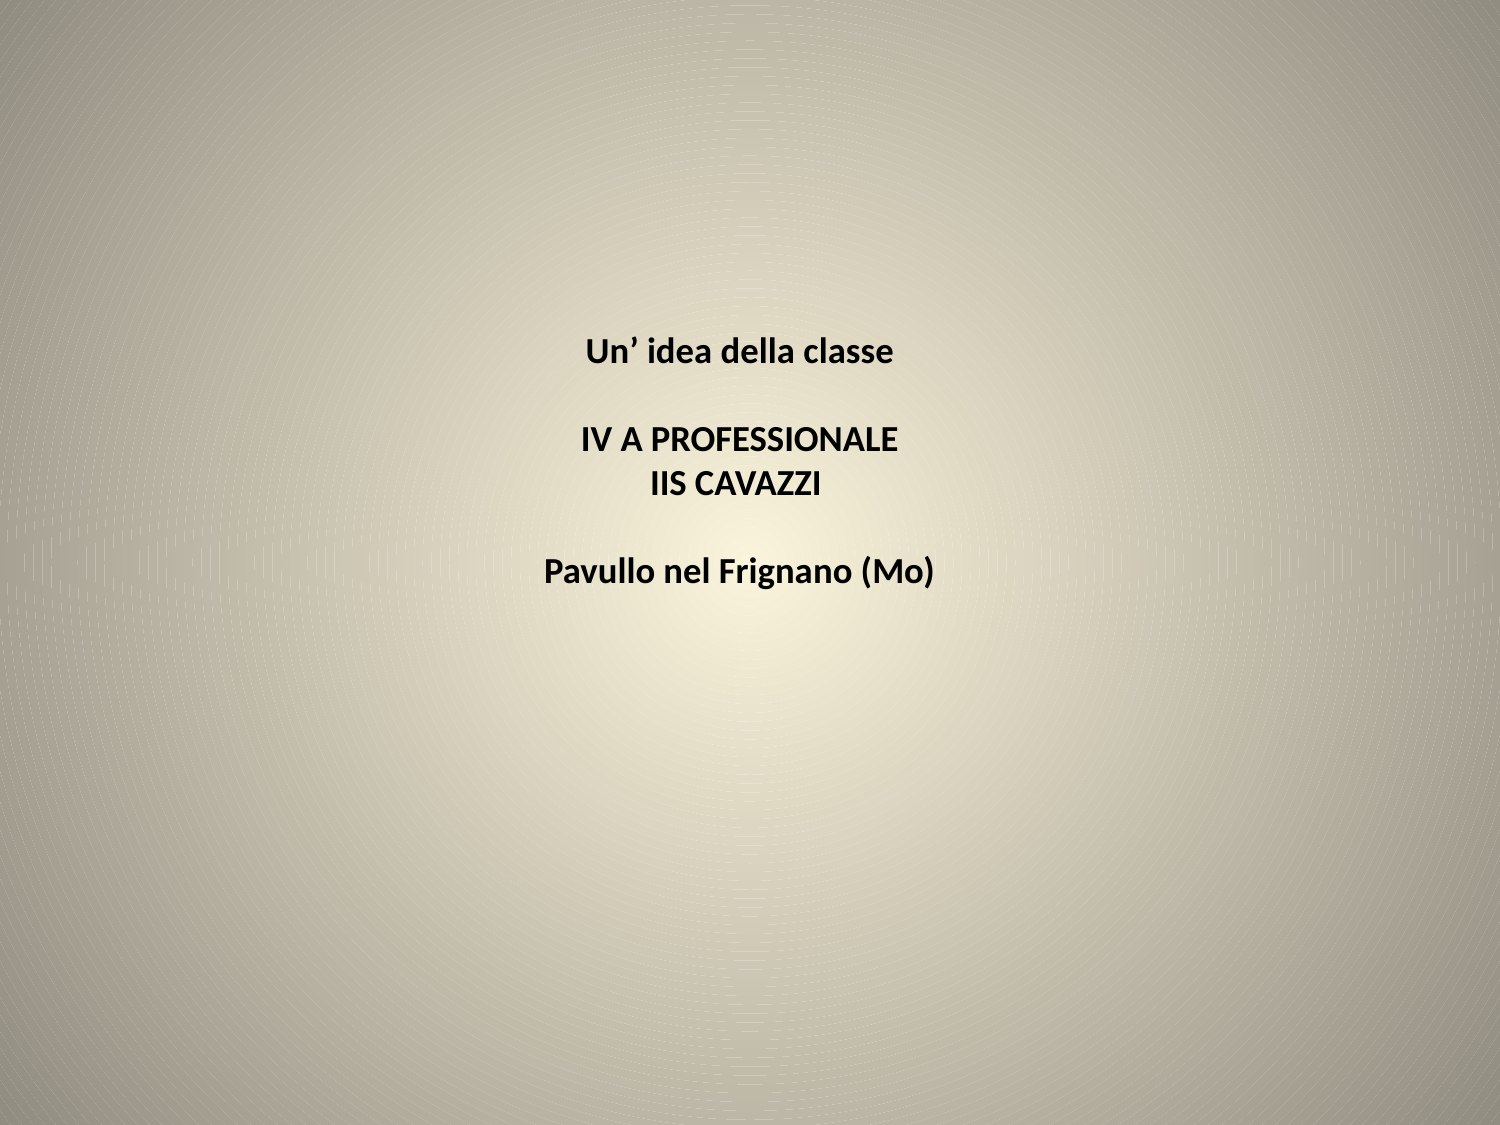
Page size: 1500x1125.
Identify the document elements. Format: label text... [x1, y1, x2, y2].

title Un’ idea della classe IV A PROFESSIONALE IIS CAVAZZI Pavullo nel Frignano (Mo) [76, 184, 1404, 646]
